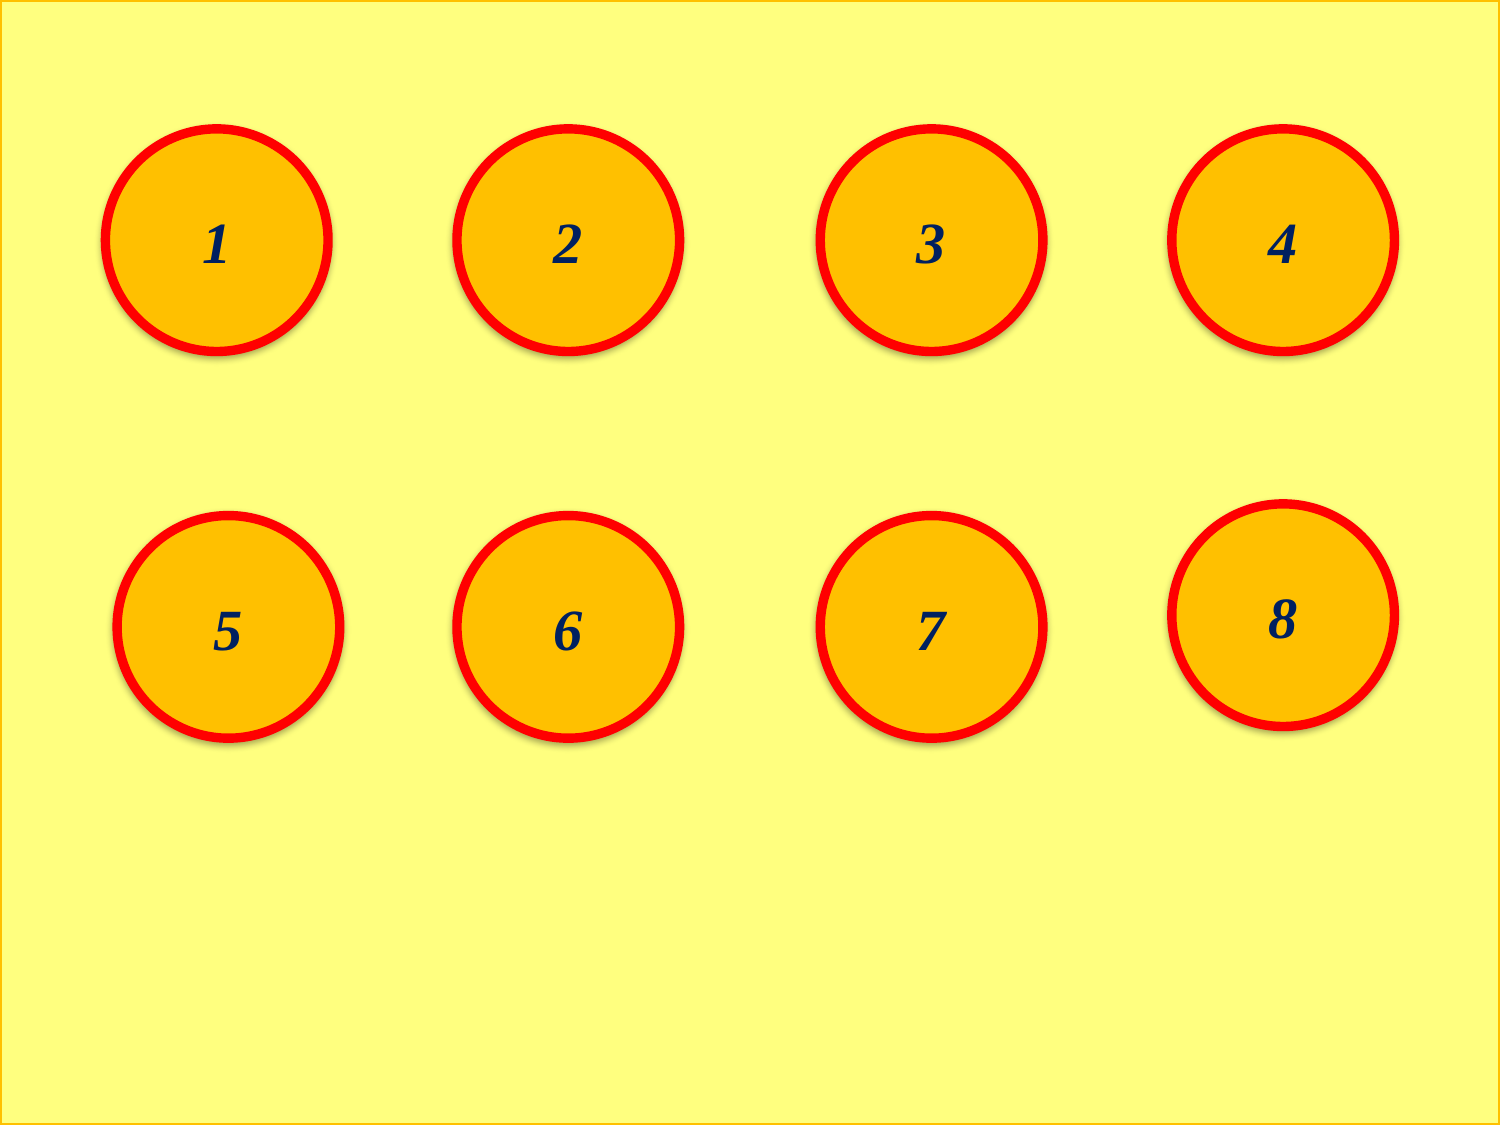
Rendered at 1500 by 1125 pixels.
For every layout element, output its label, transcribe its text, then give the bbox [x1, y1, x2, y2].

text_box 2 [456, 128, 680, 352]
text_box 8 [1171, 503, 1395, 727]
text_box 6 [456, 515, 680, 739]
text_box 3 [820, 128, 1043, 352]
text_box [0, 0, 1500, 1125]
text_box 7 [820, 515, 1043, 739]
text_box 5 [117, 515, 340, 739]
text_box 1 [105, 128, 329, 352]
text_box 4 [1171, 128, 1395, 352]
